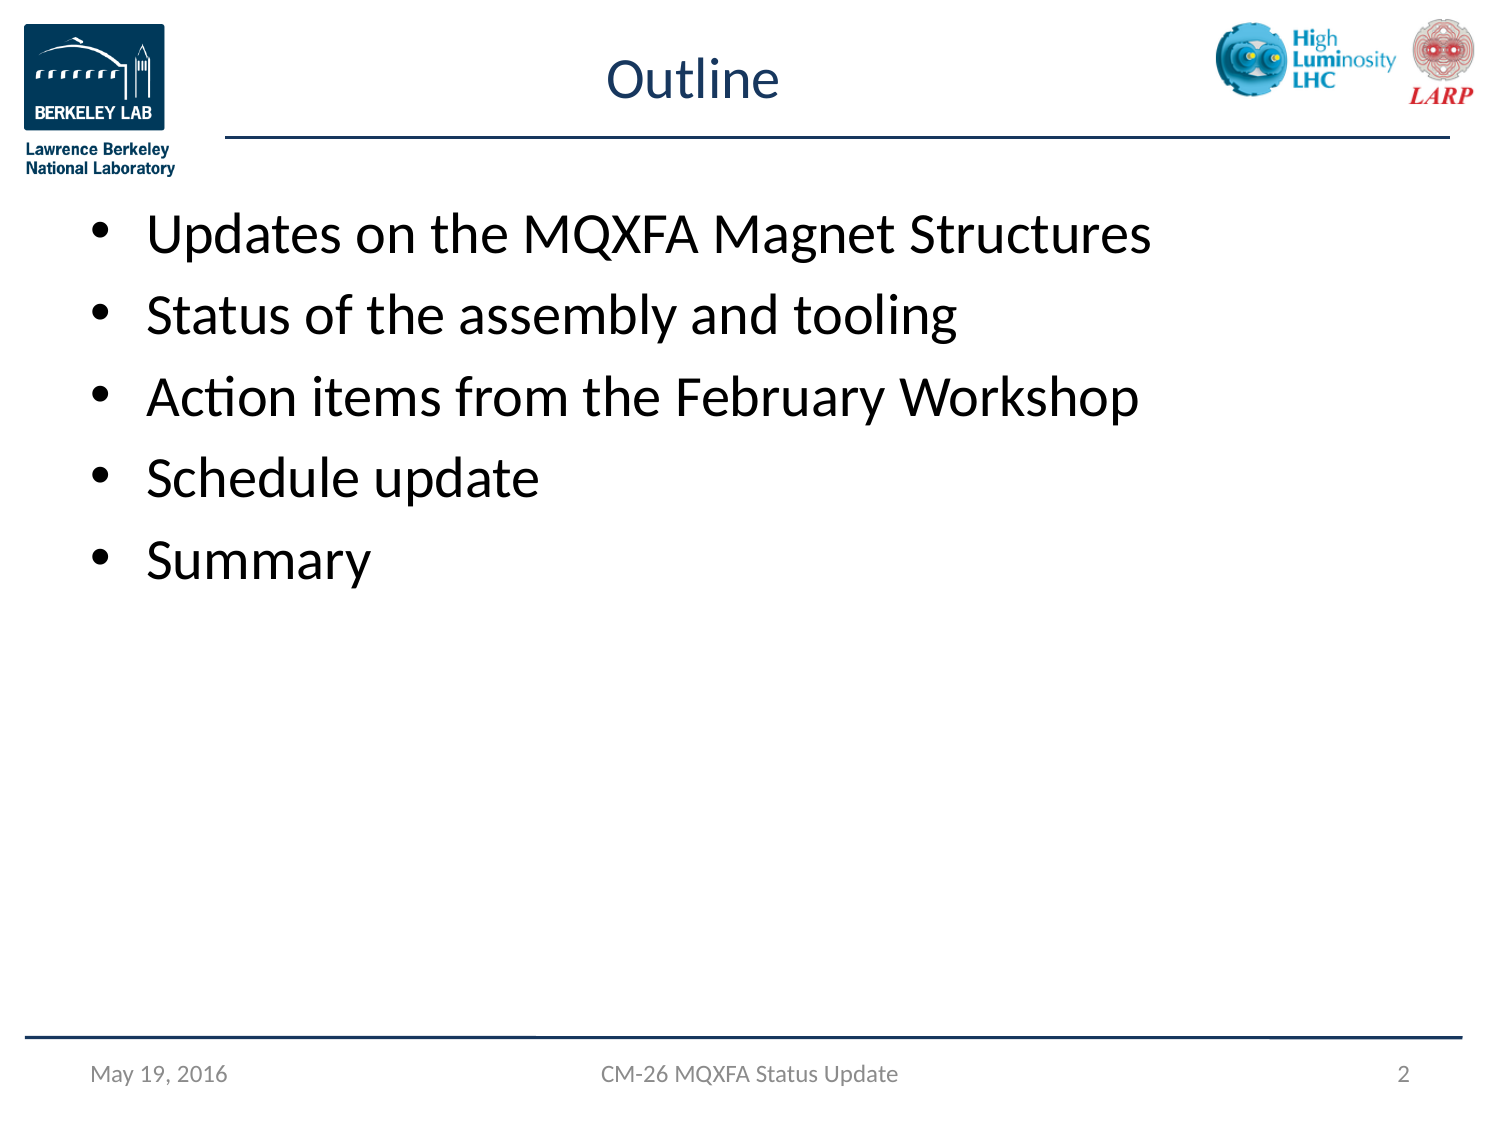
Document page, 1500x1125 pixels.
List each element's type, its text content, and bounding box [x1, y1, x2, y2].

picture [24, 24, 175, 177]
footer CM-26 MQXFA Status Update [512, 1042, 988, 1103]
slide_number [75, 1042, 425, 1103]
slide_number 2 [1074, 1042, 1425, 1103]
title Outline [174, 24, 1213, 125]
list Updates on the MQXFA Magnet Structures Status of the assembly and tooling Action items from the February Workshop Schedule update Summary [75, 187, 1425, 1005]
picture [1193, 0, 1500, 116]
